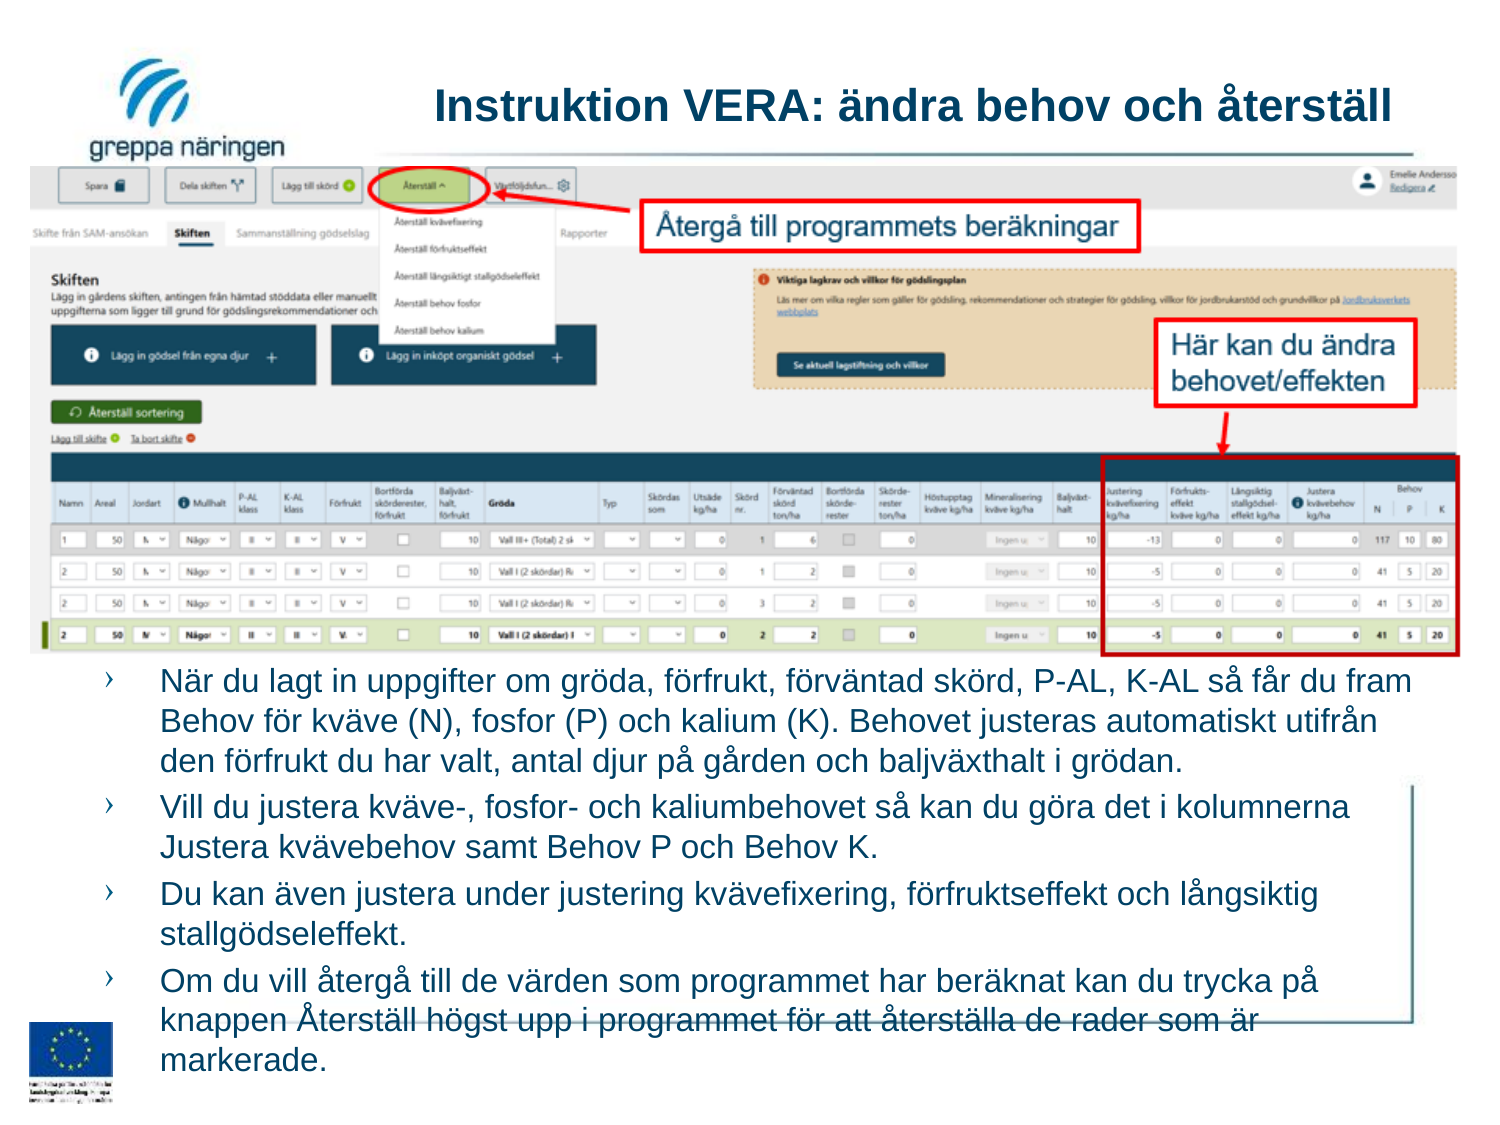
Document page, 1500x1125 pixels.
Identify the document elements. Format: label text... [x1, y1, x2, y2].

title Instruktion VERA: ändra behov och återställ [86, 58, 1409, 147]
list När du lagt in uppgifter om gröda, förfrukt, förväntad skörd, P-AL, K-AL så får du fram Behov för kväve (N), fosfor (P) och kalium (K). Behovet justeras automatiskt utifrån den förfrukt du har valt, antal djur på gården och baljväxthalt i grödan. Vill du justera kväve-, fosfor- och kaliumbehovet så kan du göra det i kolumnerna Justera kvävebehov samt Behov P och Behov K. Du kan även justera under justering kvävefixering, förfruktseffekt och långsiktig stallgödseleffekt. Om du vill återgå till de värden som programmet har beräknat kan du trycka på knappen Återställ högst upp i programmet för att återställa de rader som är markerade. [88, 665, 1436, 964]
picture [0, 0, 1500, 665]
picture [0, 775, 1500, 1104]
